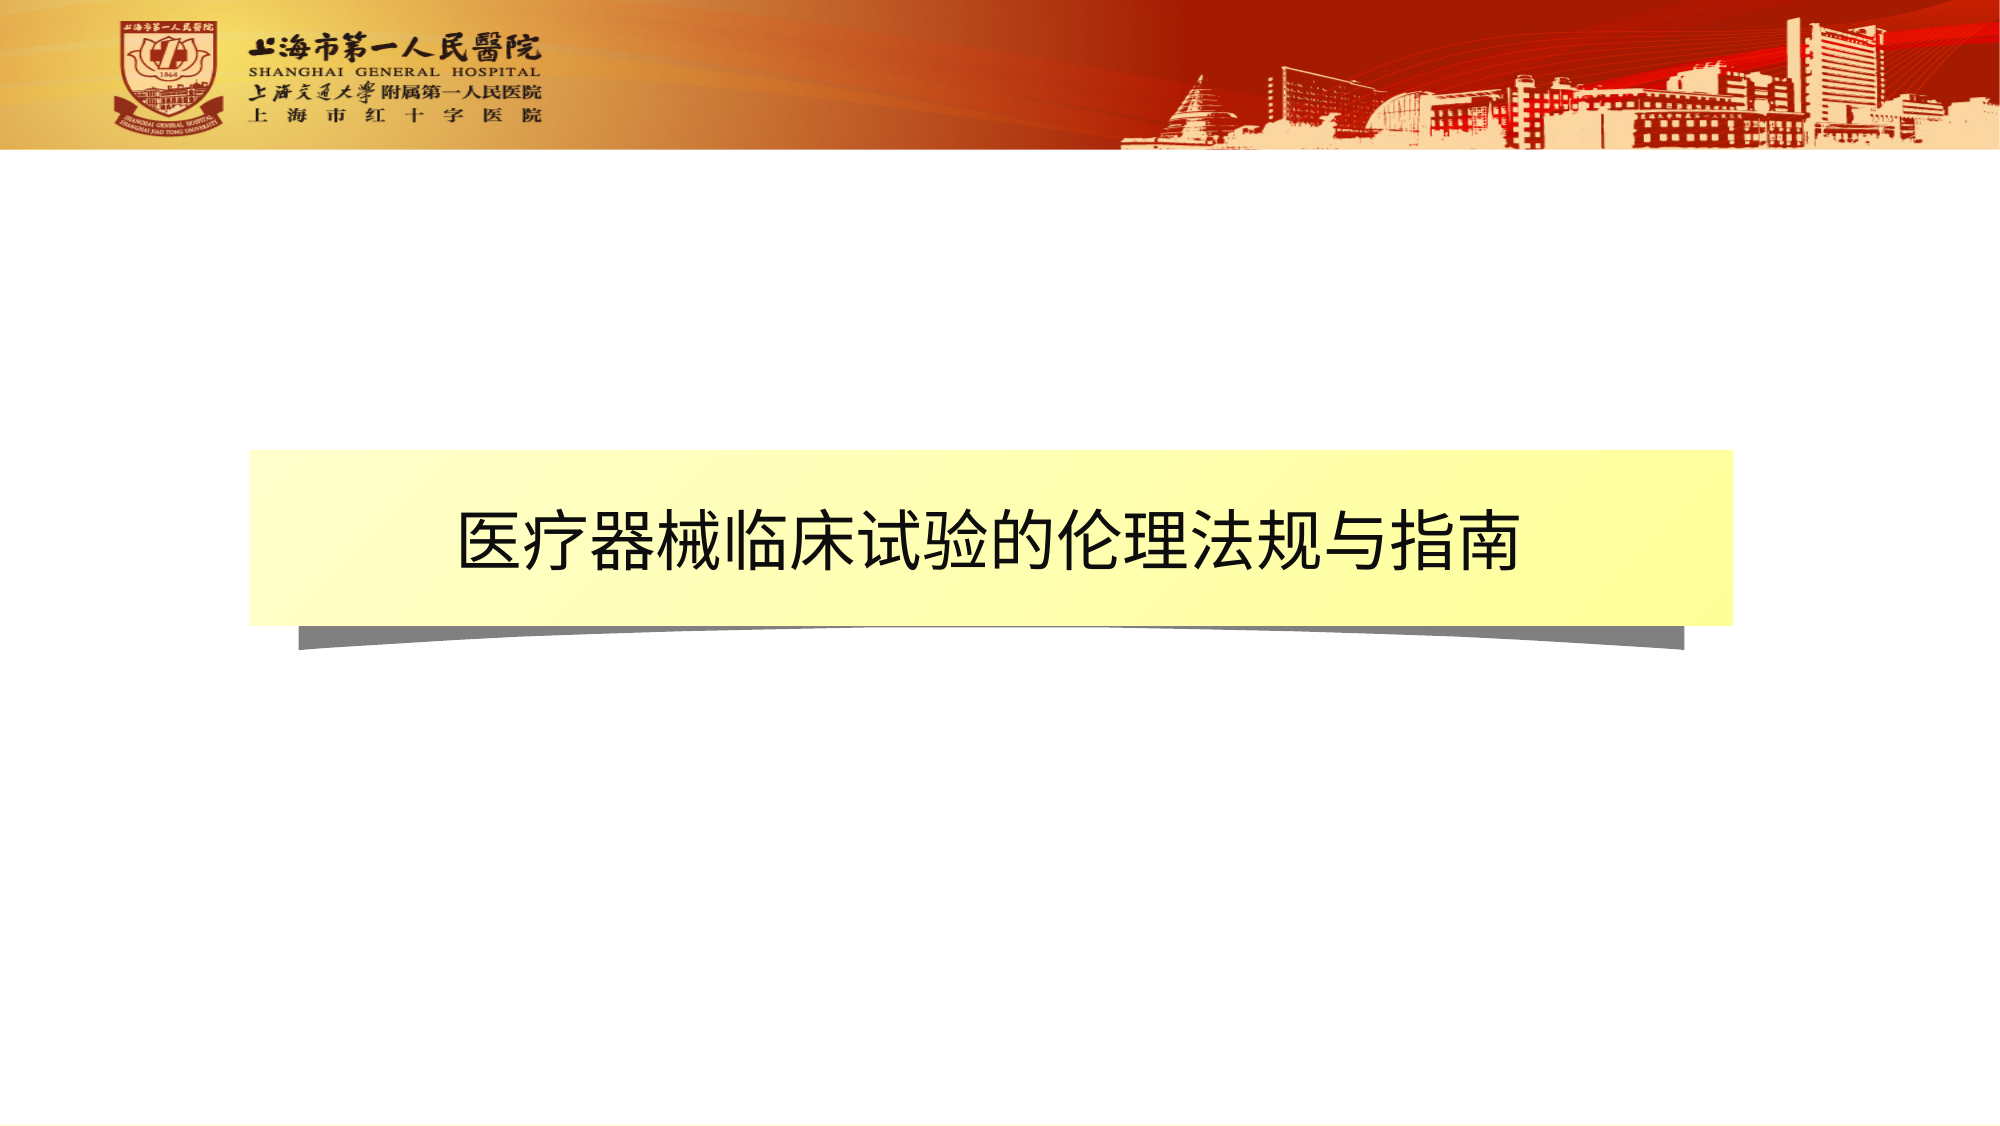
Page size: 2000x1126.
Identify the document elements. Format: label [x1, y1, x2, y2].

text_box [249, 449, 1734, 651]
picture [0, 0, 2000, 149]
